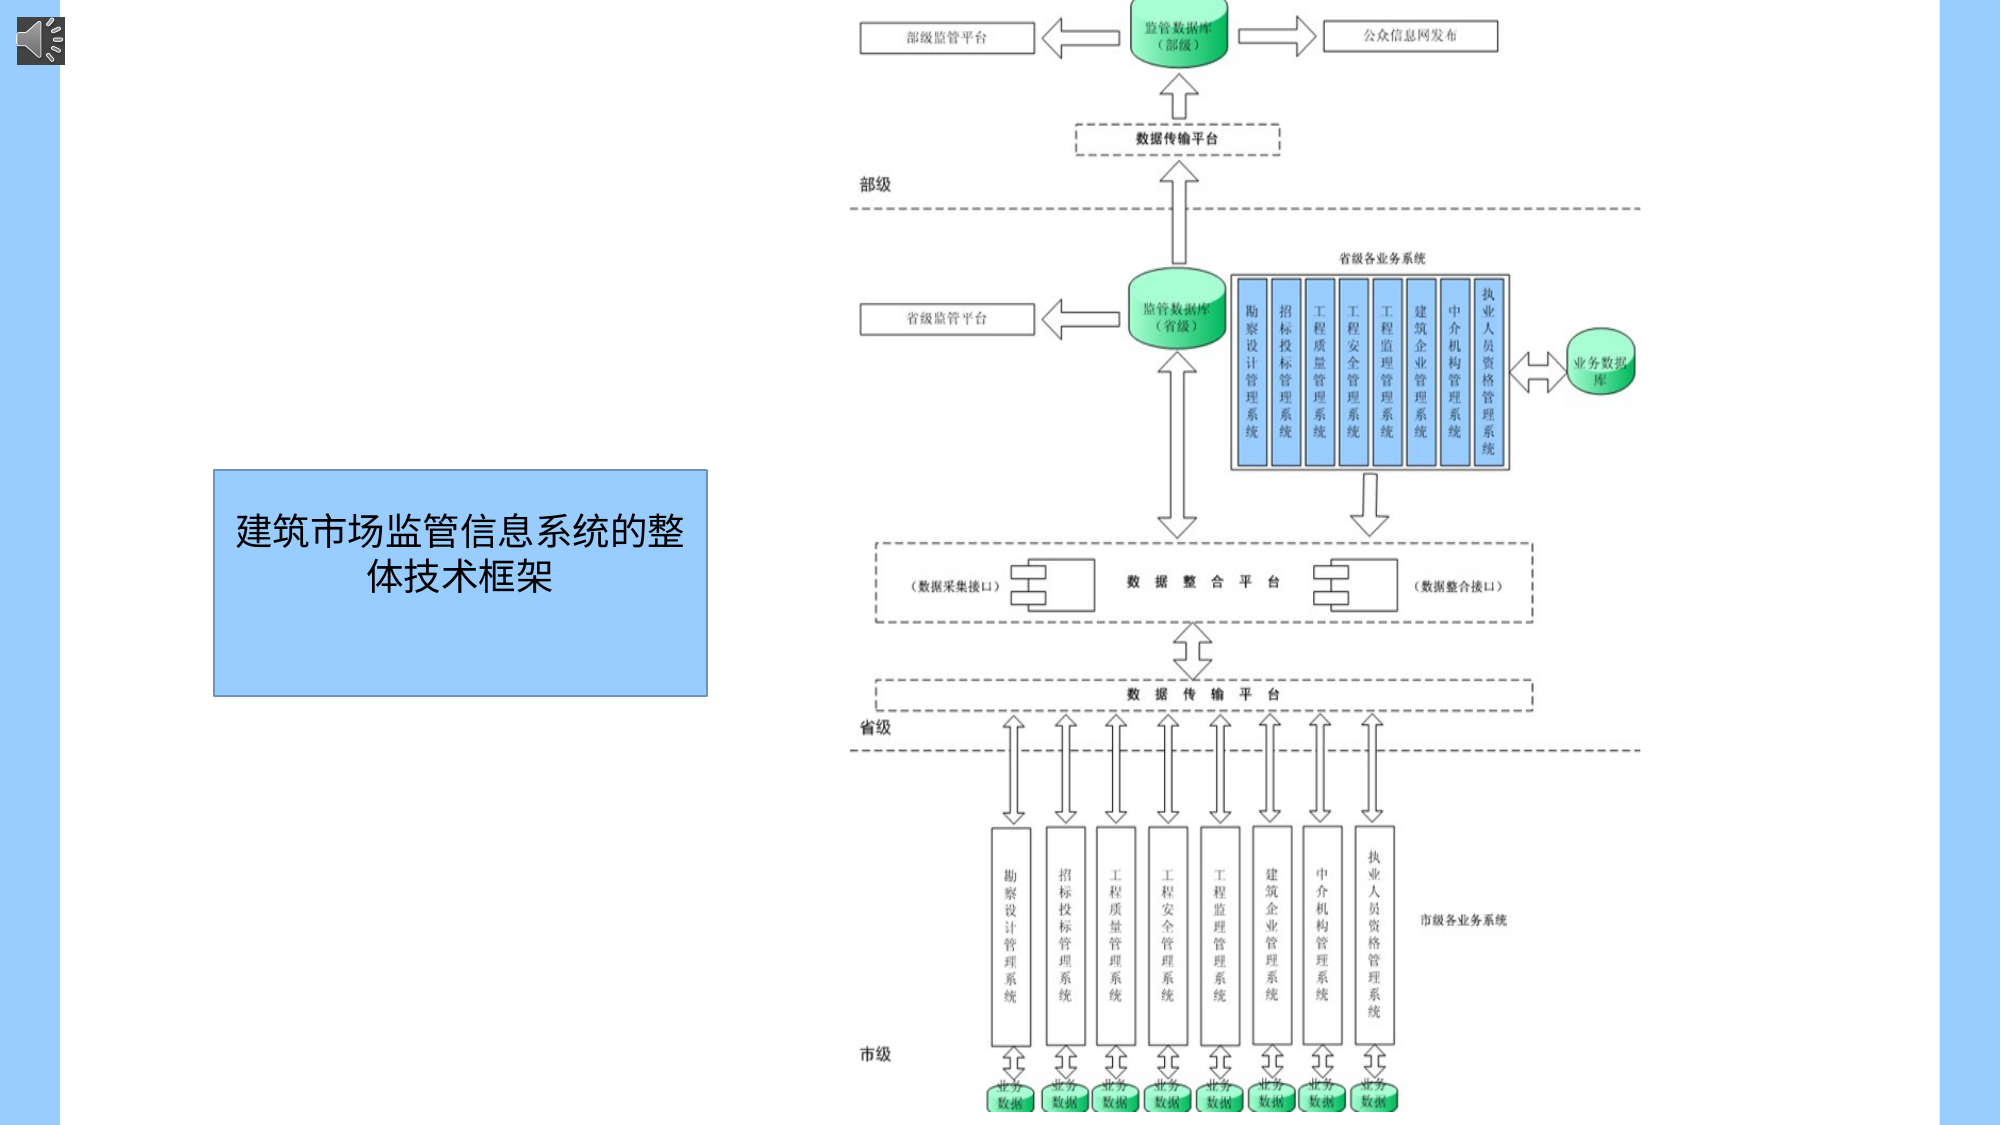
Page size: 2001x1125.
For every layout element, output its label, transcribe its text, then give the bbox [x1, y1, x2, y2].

text_box [1939, 0, 2000, 1125]
picture [15, 15, 67, 67]
text_box [0, 0, 61, 1125]
title 建筑市场监管信息系统的整 体技术框架 [213, 470, 707, 697]
text_box [849, 0, 1641, 1112]
